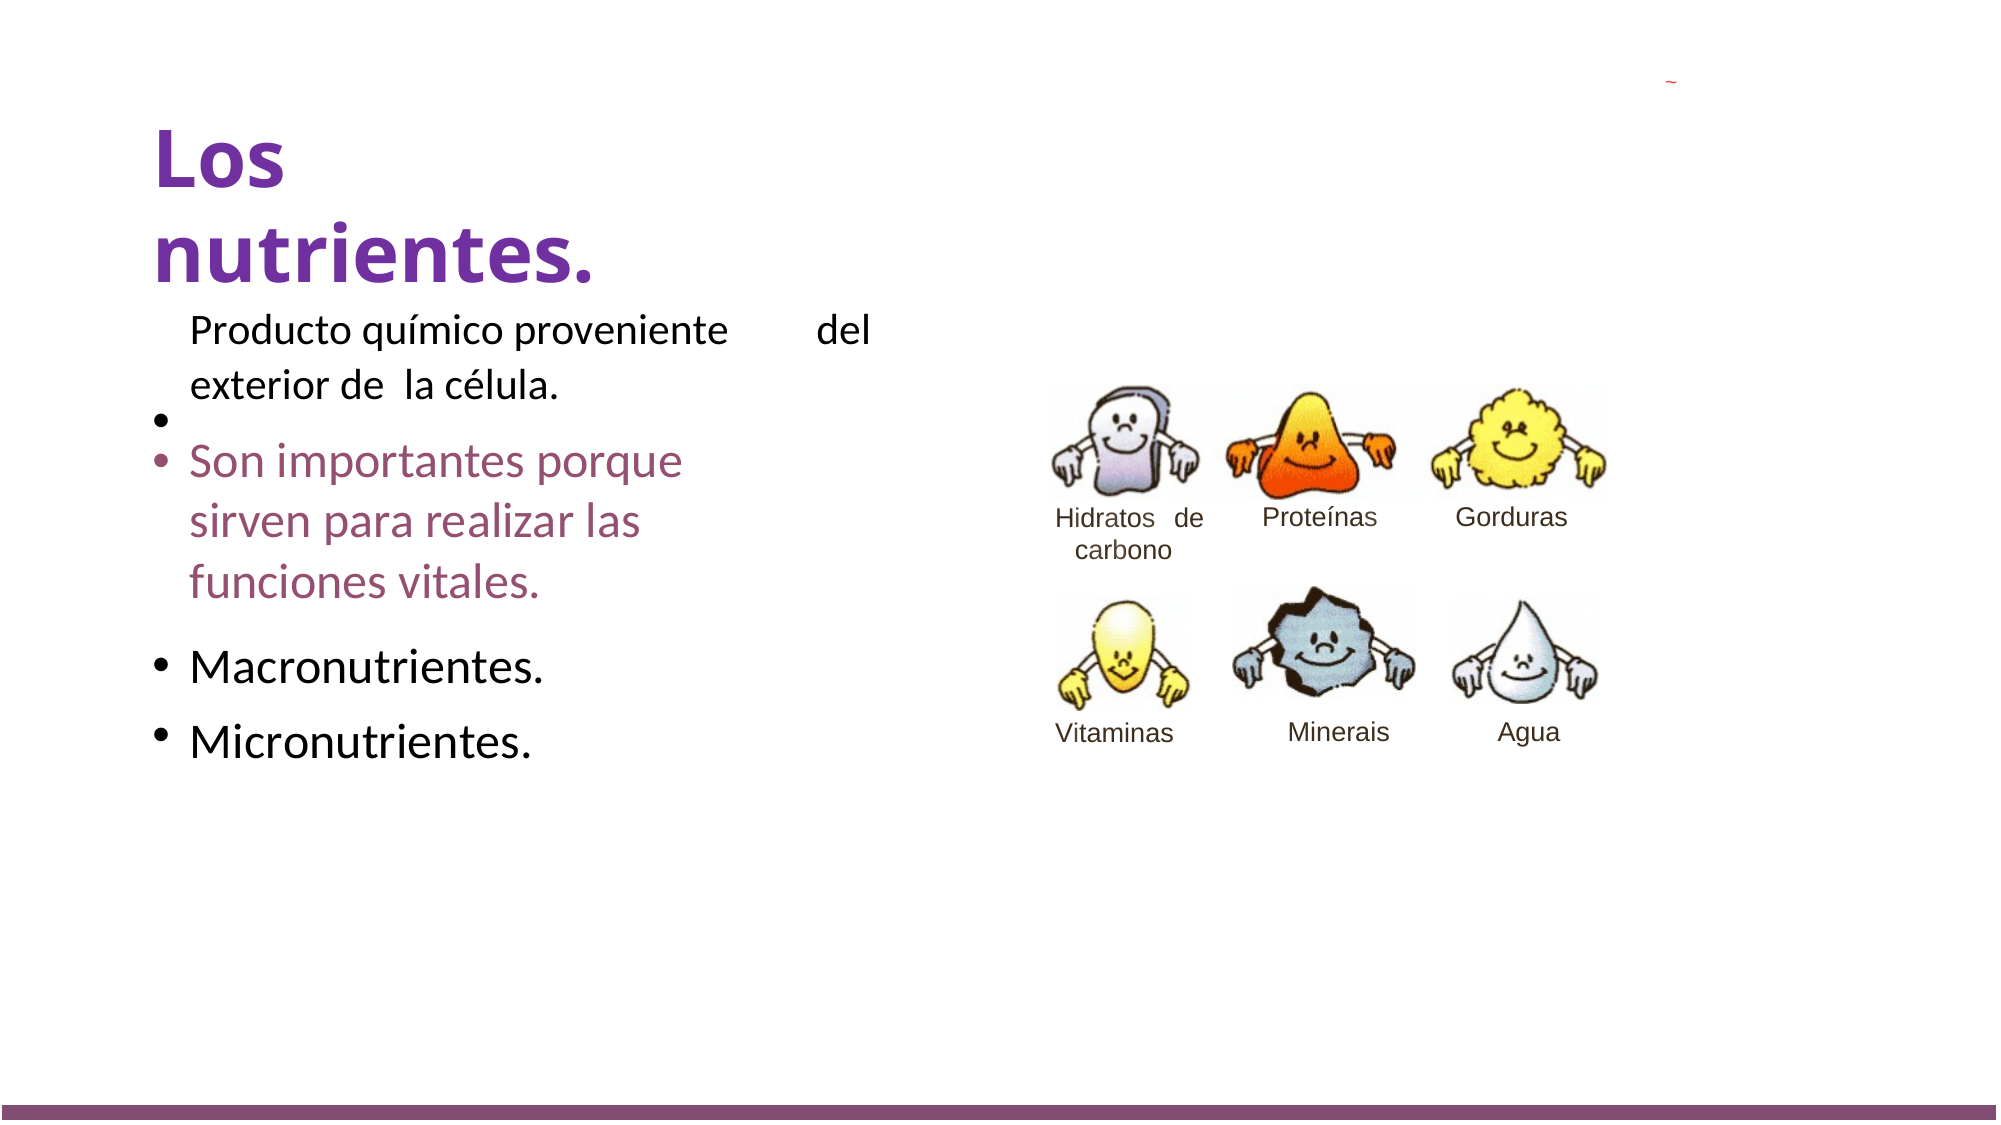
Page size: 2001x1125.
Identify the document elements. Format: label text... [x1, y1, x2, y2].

text_box Proteínas [1260, 502, 1386, 534]
text_box ~ [1663, 70, 1684, 95]
text_box Minerais [1285, 717, 1397, 749]
text_box [1056, 597, 1192, 711]
text_box • • [150, 637, 180, 768]
text_box Hidratos de carbono [1051, 503, 1208, 569]
text_box [1049, 384, 1608, 500]
text_box [1231, 585, 1416, 699]
text_box Vitaminas [1053, 718, 1176, 750]
text_box [1450, 597, 1599, 704]
text_box Gorduras [1453, 502, 1575, 534]
text_box Macronutrientes. Micronutrientes. [187, 568, 639, 827]
text_box Agua [1495, 717, 1567, 749]
text_box • [150, 434, 180, 564]
text_box del [814, 308, 889, 363]
text_box Producto químico proveniente exterior de la célula. Son importantes porque sirven para realizar las funciones vitales. [187, 308, 815, 492]
text_box Los nutrientes. • [150, 123, 713, 360]
